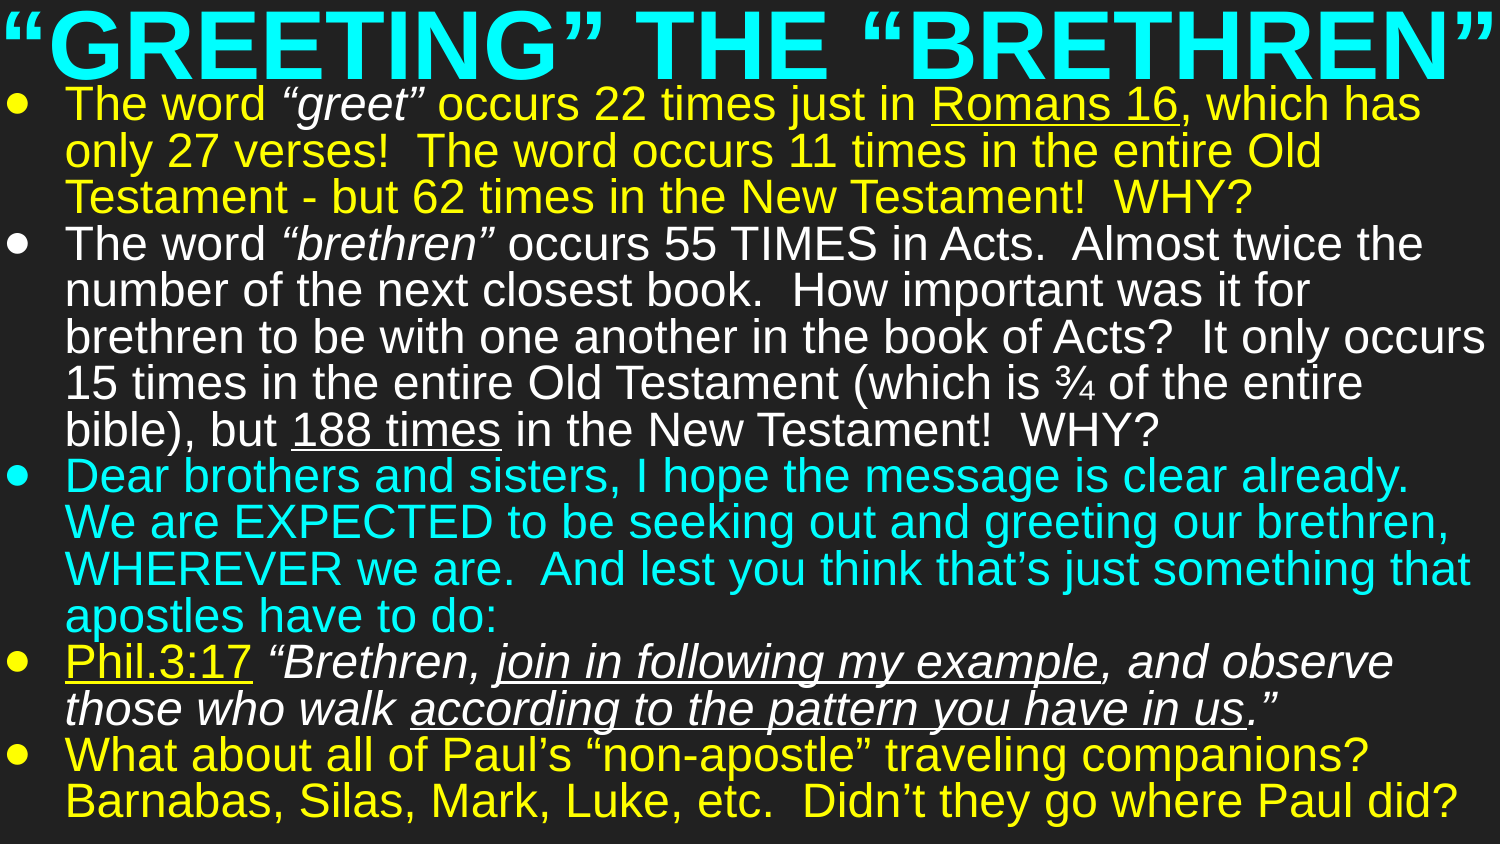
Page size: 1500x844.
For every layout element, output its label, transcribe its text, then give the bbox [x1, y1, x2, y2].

subtitle The word “greet” occurs 22 times just in Romans 16, which has only 27 verses! The word occurs 11 times in the entire Old Testament - but 62 times in the New Testament! WHY? The word “brethren” occurs 55 TIMES in Acts. Almost twice the number of the next closest book. How important was it for brethren to be with one another in the book of Acts? It only occurs 15 times in the entire Old Testament (which is ¾ of the entire bible), but 188 times in the New Testament! WHY? Dear brothers and sisters, I hope the message is clear already. We are EXPECTED to be seeking out and greeting our brethren, WHEREVER we are. And lest you think that’s just something that apostles have to do: Phil.3:17 “Brethren, join in following my example, and observe those who walk according to the pattern you have in us.” What about all of Paul’s “non-apostle” traveling companions? Barnabas, Silas, Mark, Luke, etc. Didn’t they go where Paul did? [0, 68, 1500, 844]
title “GREETING” THE “BRETHREN” [0, 0, 1500, 68]
